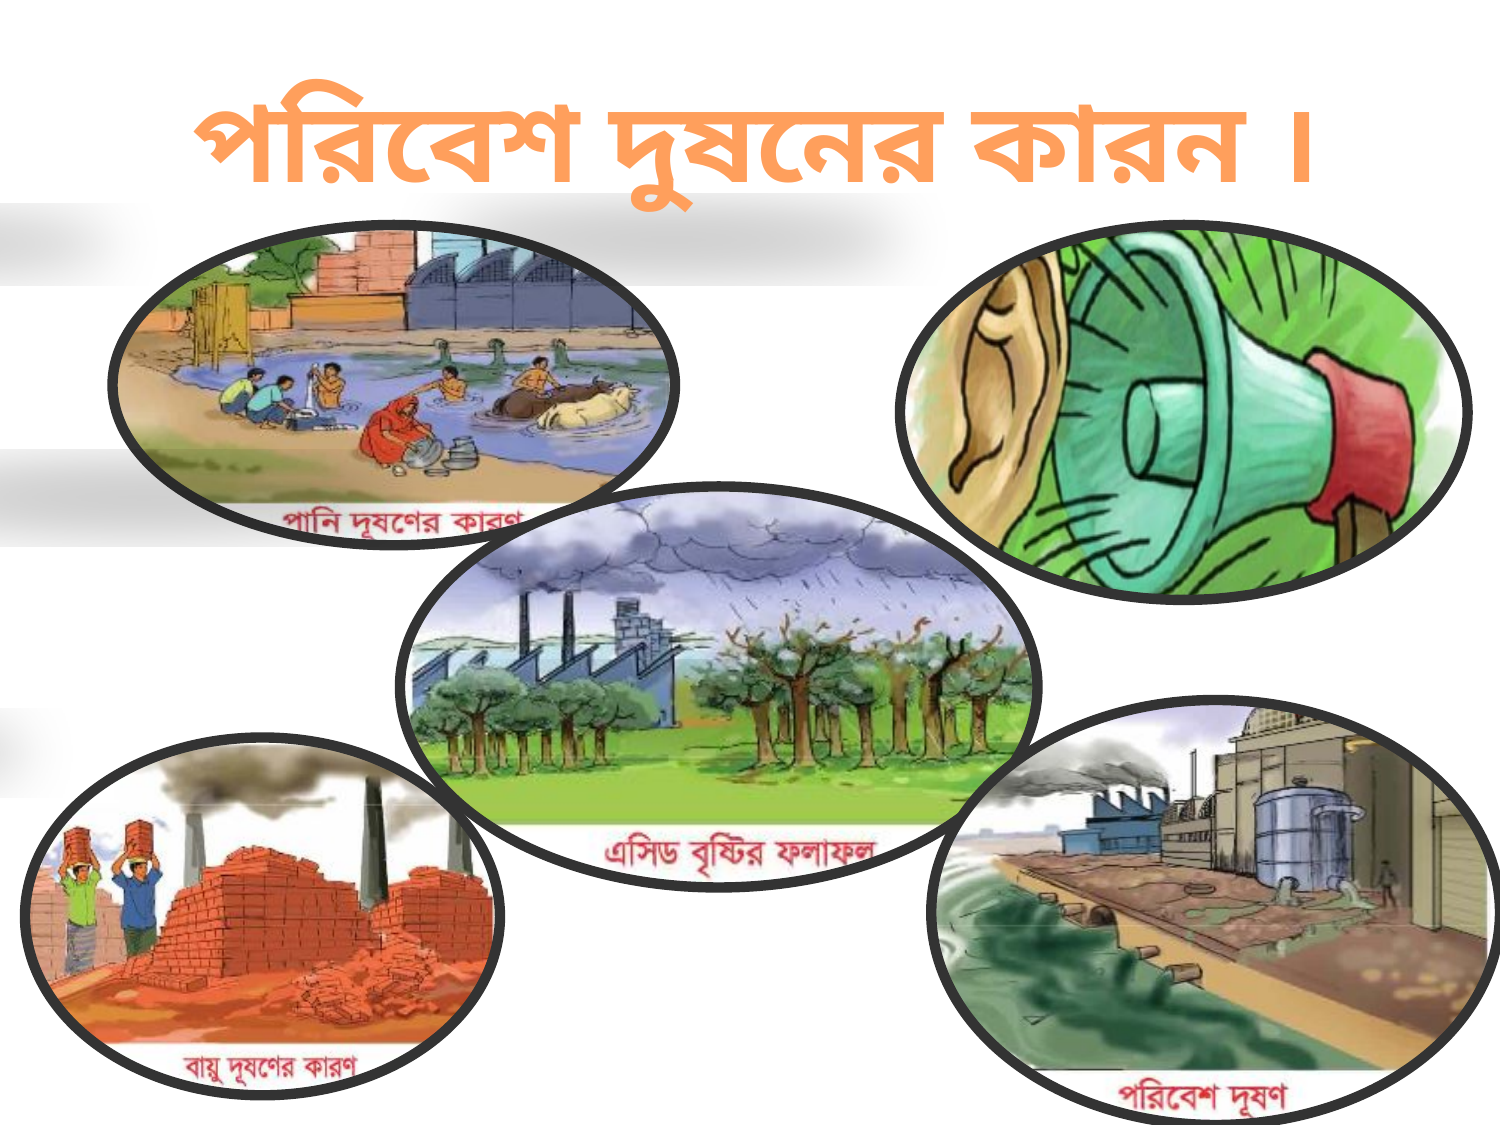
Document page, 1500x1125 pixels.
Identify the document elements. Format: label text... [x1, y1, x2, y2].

picture [24, 737, 501, 1096]
text_box পরিবেশ দুষনের কারন । [177, 62, 1364, 213]
picture [899, 224, 1468, 601]
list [112, 224, 676, 546]
picture [930, 699, 1500, 1125]
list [399, 486, 1038, 888]
